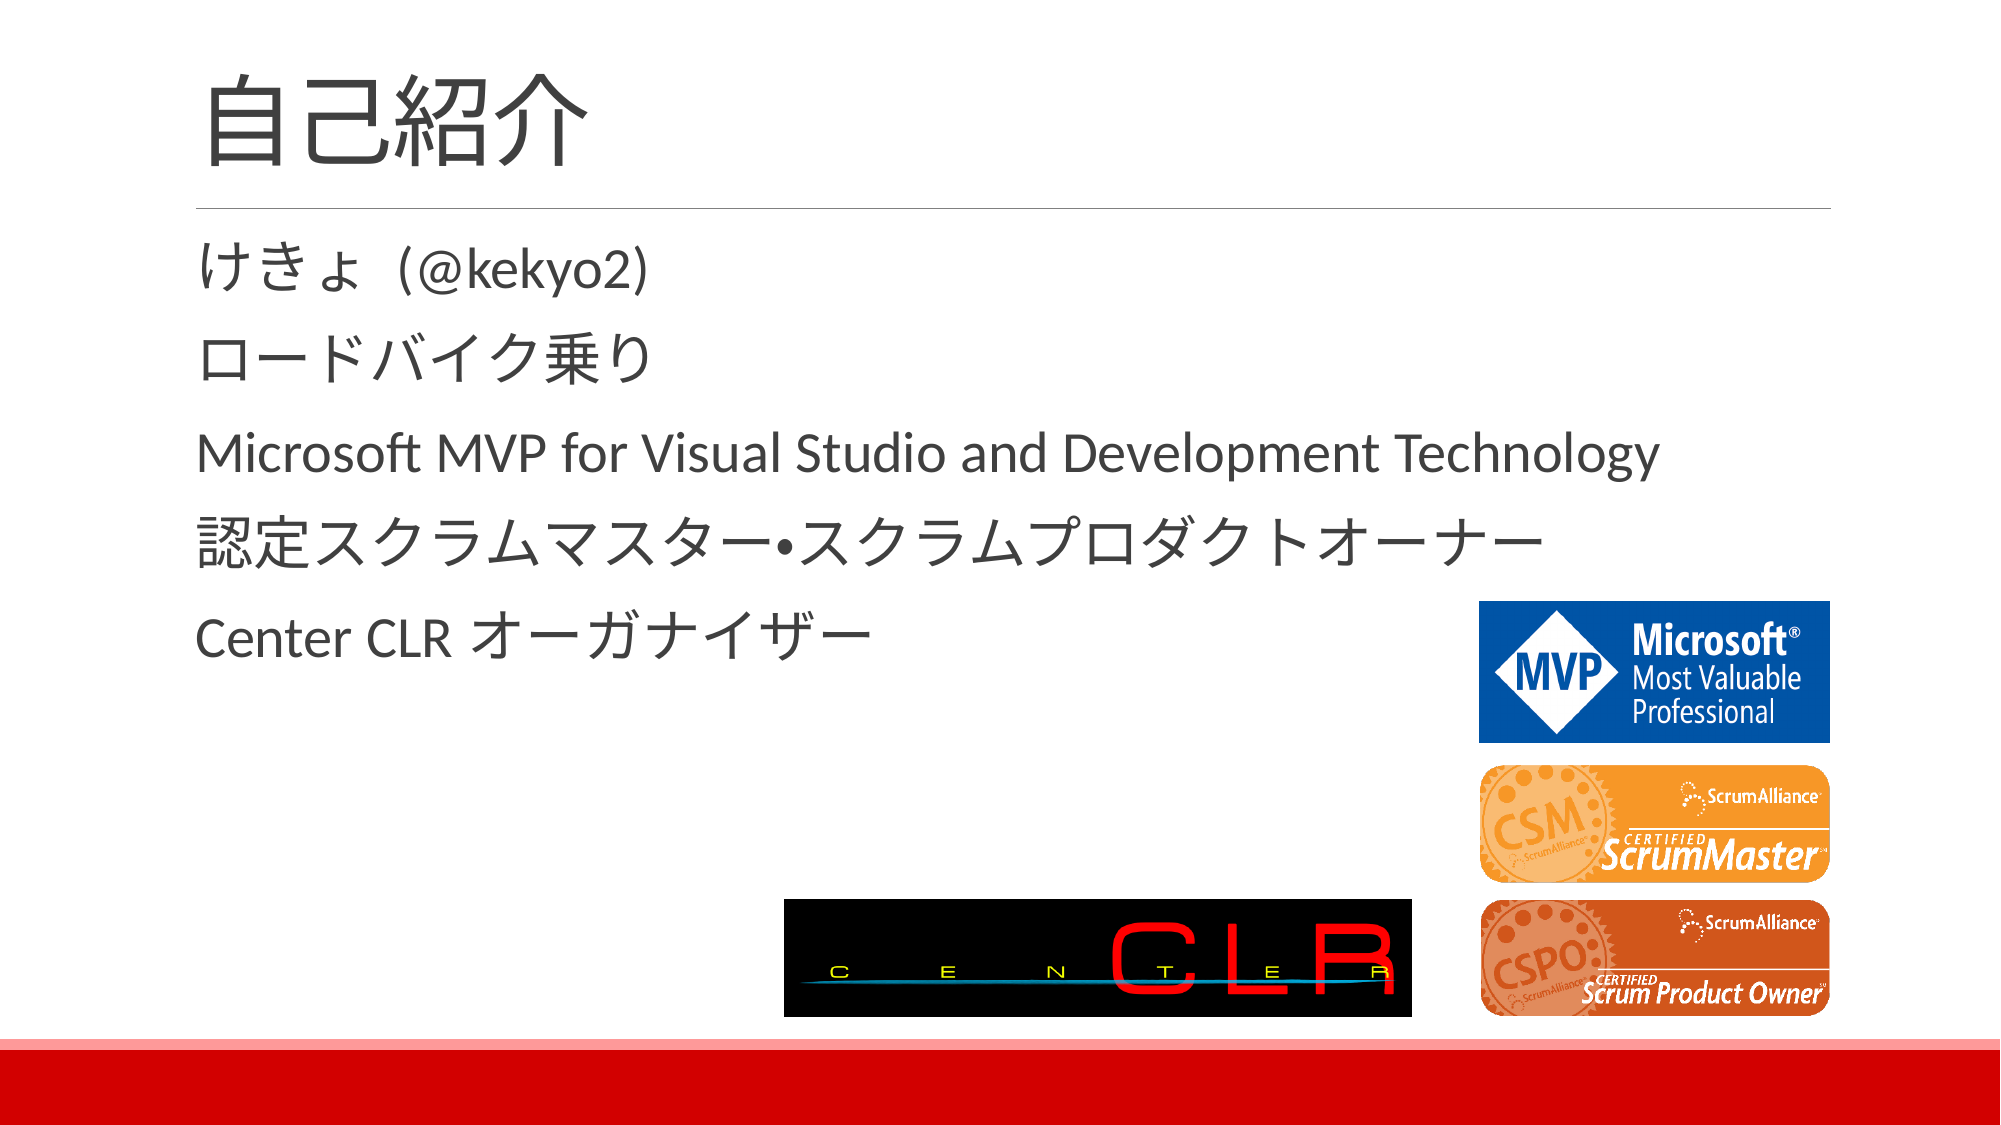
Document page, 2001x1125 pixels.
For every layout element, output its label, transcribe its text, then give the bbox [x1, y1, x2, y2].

list けきょ (@kekyo2) ロードバイク乗り Microsoft MVP for Visual Studio and Development Technology 認定スクラムマスター・スクラムプロダクトオーナー Center CLRオーガナイザー [180, 230, 1830, 1018]
title 自己紹介 [180, 47, 1830, 187]
picture [1479, 898, 1831, 1018]
picture [1479, 764, 1831, 883]
picture [1479, 600, 1831, 744]
picture [784, 898, 1413, 1018]
